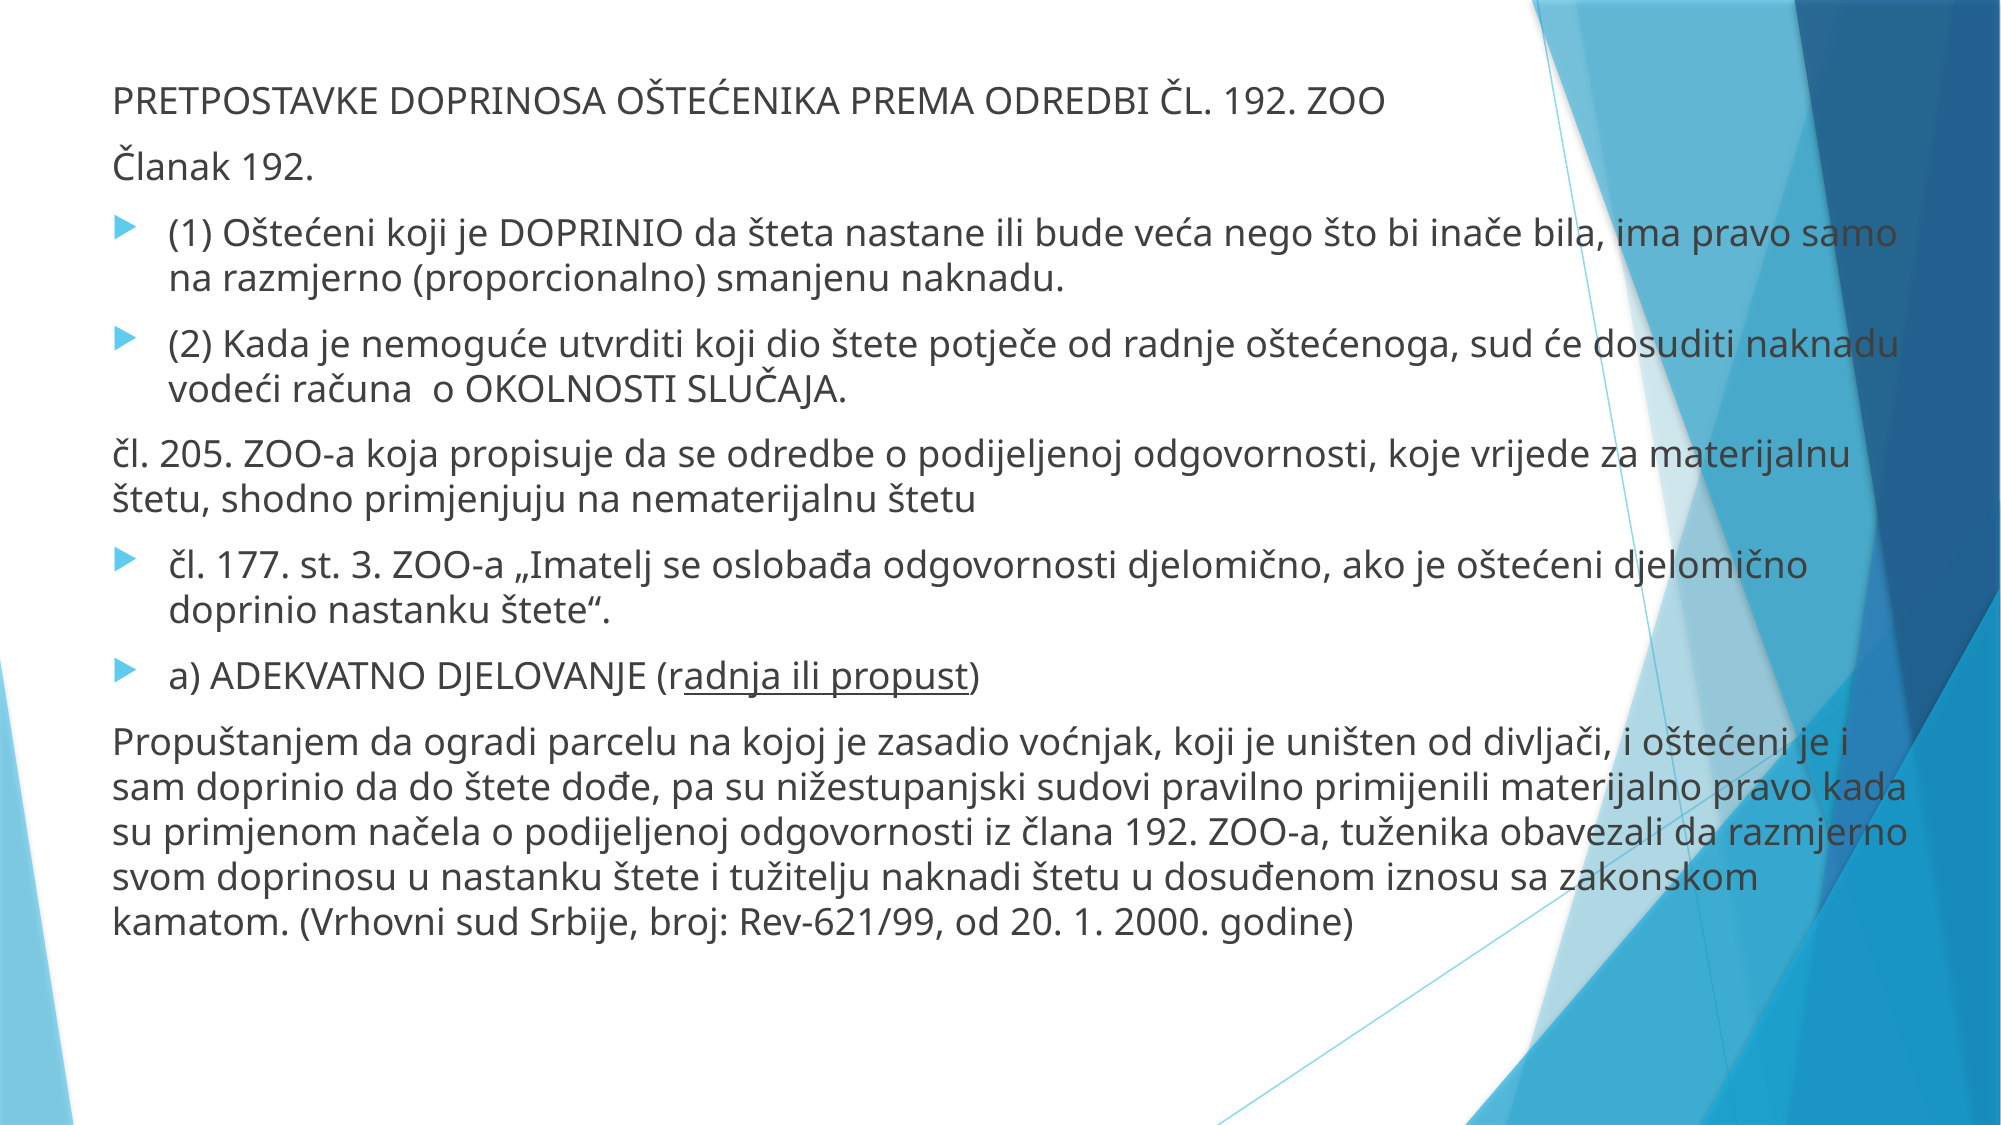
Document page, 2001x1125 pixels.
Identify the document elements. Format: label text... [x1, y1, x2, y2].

list PRETPOSTAVKE DOPRINOSA OŠTEĆENIKA PREMA ODREDBI ČL. 192. ZOO Članak 192. (1) Oštećeni koji je DOPRINIO da šteta nastane ili bude veća nego što bi inače bila, ima pravo samo na razmjerno (proporcionalno) smanjenu naknadu. (2) Kada je nemoguće utvrditi koji dio štete potječe od radnje oštećenoga, sud će dosuditi naknadu vodeći računa o OKOLNOSTI SLUČAJA. čl. 205. ZOO-a koja propisuje da se odredbe o podijeljenoj odgovornosti, koje vrijede za materijalnu štetu, shodno primjenjuju na nematerijalnu štetu čl. 177. st. 3. ZOO-a „Imatelj se oslobađa odgovornosti djelomično, ako je oštećeni djelomično doprinio nastanku štete“. a) ADEKVATNO DJELOVANJE (radnja ili propust) Propuštanjem da ogradi parcelu na kojoj je zasadio voćnjak, koji je uništen od divljači, i oštećeni je i sam doprinio da do štete dođe, pa su nižestupanjski sudovi pravilno primijenili materijalno pravo kada su primjenom načela o podijeljenoj odgovornosti iz člana 192. ZOO-a, tuženika obavezali da razmjerno svom doprinosu u nastanku štete i tužitelju naknadi štetu u dosuđenom iznosu sa zakonskom kamatom. (Vrhovni sud Srbije, broj: Rev-621/99, od 20. 1. 2000. godine) [96, 69, 1950, 1039]
